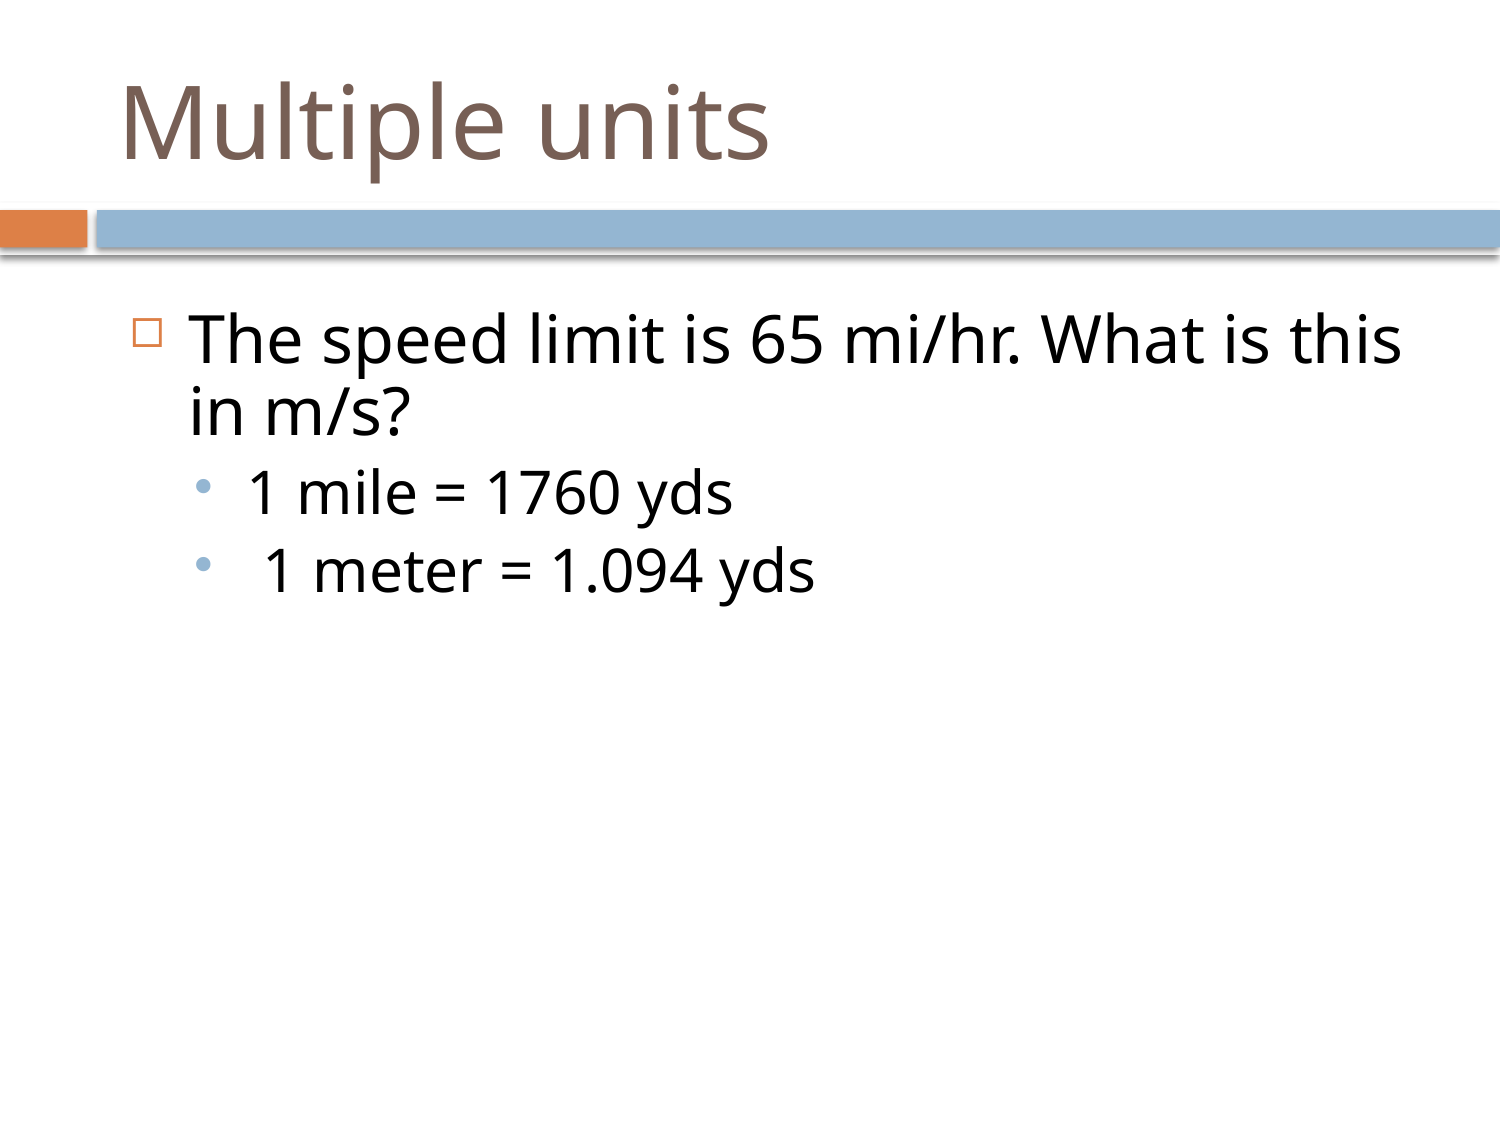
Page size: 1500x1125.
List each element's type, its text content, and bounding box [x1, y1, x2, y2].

title Multiple units [100, 37, 1438, 200]
list The speed limit is 65 mi/hr. What is this in m/s? 1 mile = 1760 yds 1 meter = 1.094 yds [112, 297, 1438, 661]
